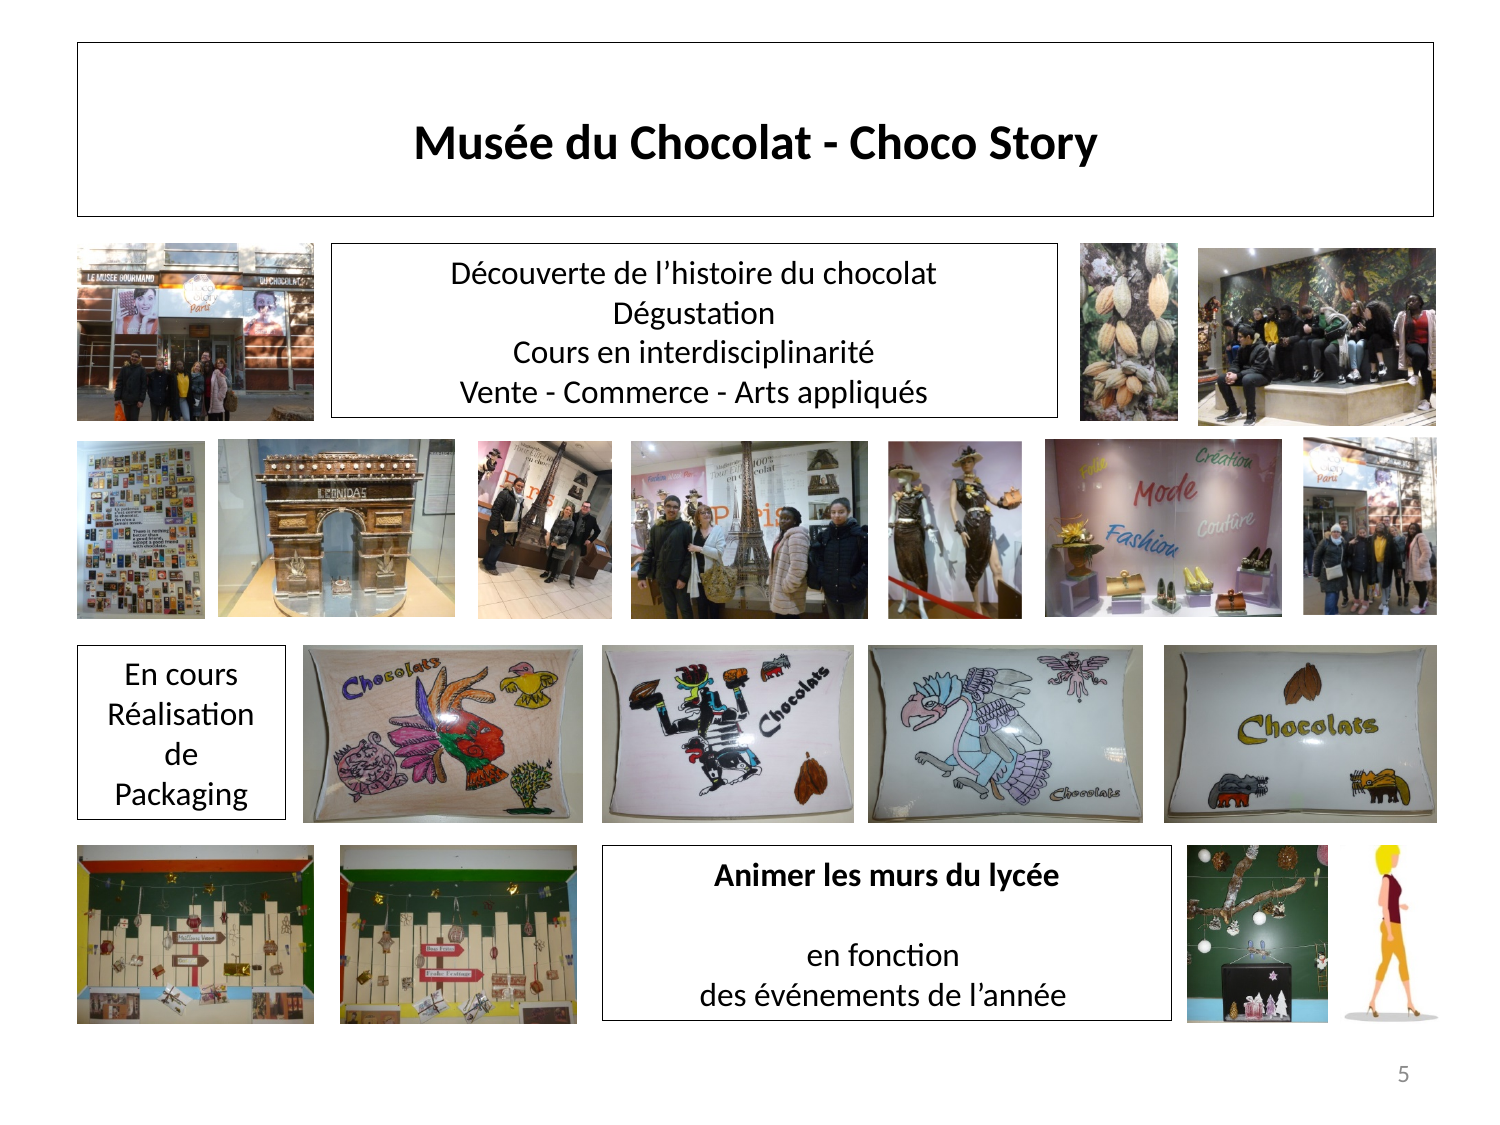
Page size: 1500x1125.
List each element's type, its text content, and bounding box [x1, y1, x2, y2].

picture [218, 439, 455, 617]
text_box En cours Réalisation de Packaging [77, 645, 286, 820]
text_box Animer les murs du lycée en fonction des événements de l’année [602, 845, 1172, 1021]
slide_number 5 [1074, 1042, 1425, 1103]
text_box Musée du Chocolat - Choco Story [77, 42, 1434, 217]
picture [631, 438, 1460, 619]
picture [602, 644, 854, 823]
text_box Découverte de l’histoire du chocolat Dégustation Cours en interdisciplinarité Vente - Commerce - Arts appliqués [331, 243, 1058, 418]
picture [77, 845, 315, 1024]
picture [77, 243, 315, 421]
picture [77, 440, 205, 619]
picture [1198, 247, 1436, 426]
picture [1080, 243, 1178, 421]
picture [1164, 644, 1437, 823]
picture [867, 644, 1144, 823]
picture [1340, 845, 1441, 1024]
picture [1186, 845, 1329, 1023]
picture [302, 644, 583, 823]
picture [477, 440, 612, 619]
picture [340, 845, 577, 1024]
